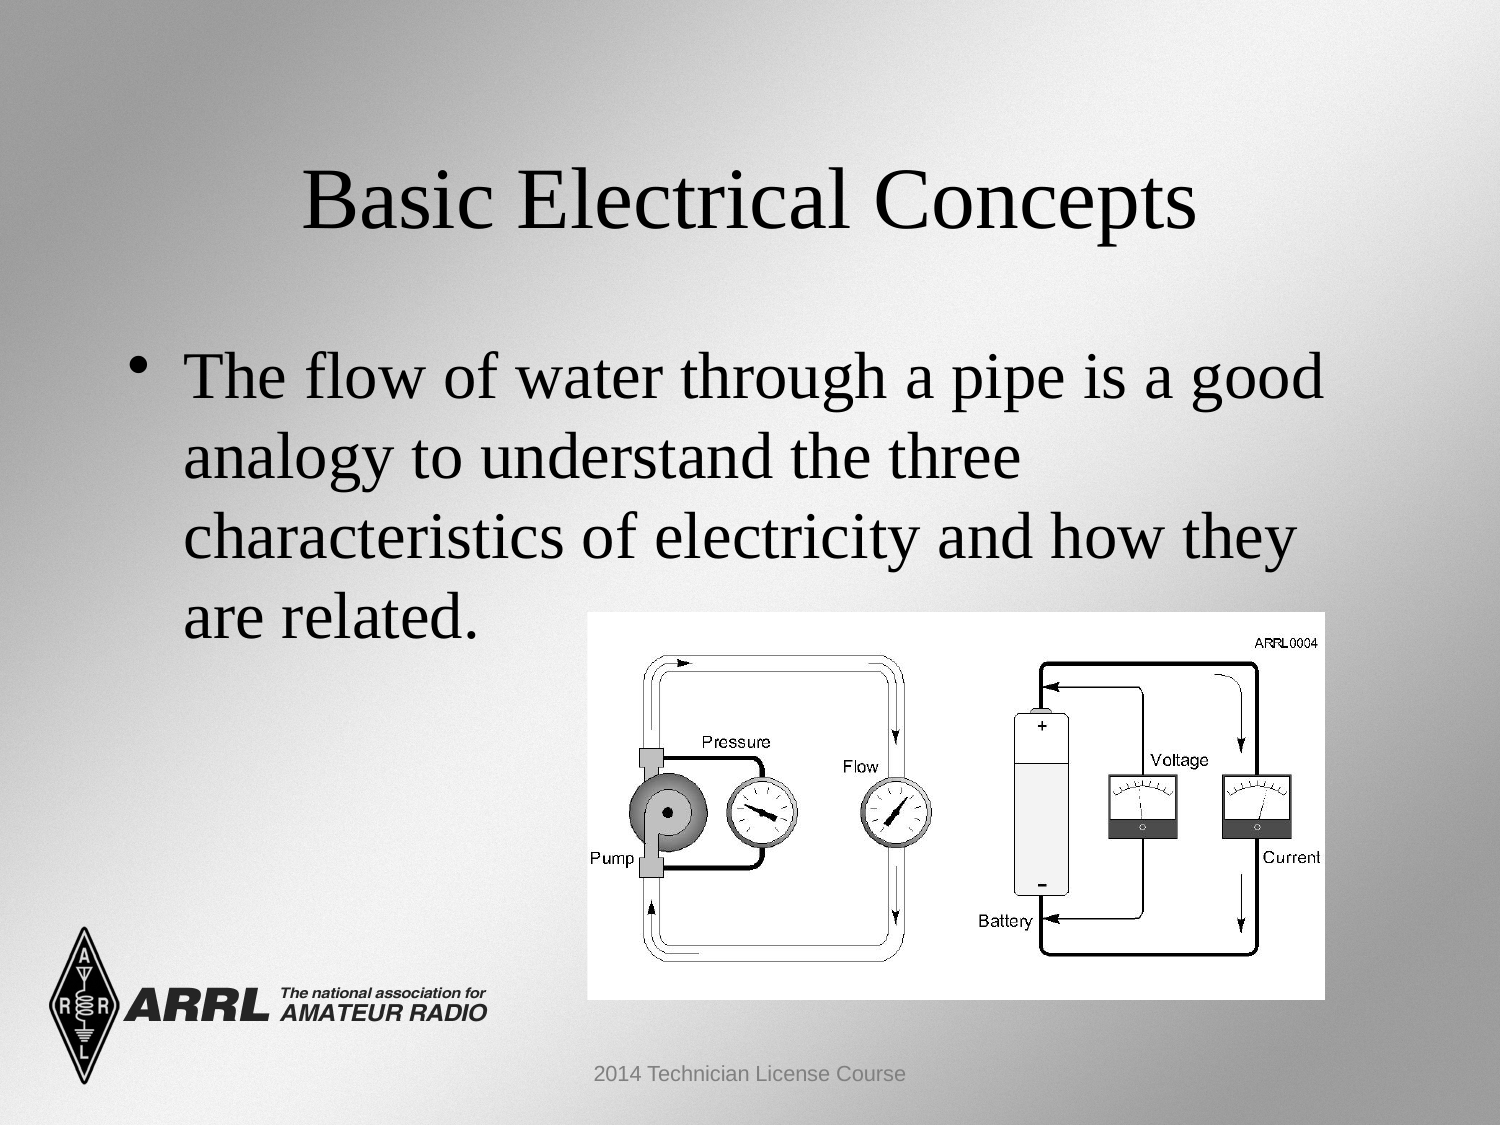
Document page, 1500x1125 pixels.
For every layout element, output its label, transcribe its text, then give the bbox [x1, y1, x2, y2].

text_box The flow of water through a pipe is a good analogy to understand the three characteristics of electricity and how they are related. [112, 324, 1388, 1000]
text_box Basic Electrical Concepts [112, 99, 1388, 288]
footer 2014 Technician License Course [512, 1042, 988, 1103]
picture [0, 0, 1500, 1125]
